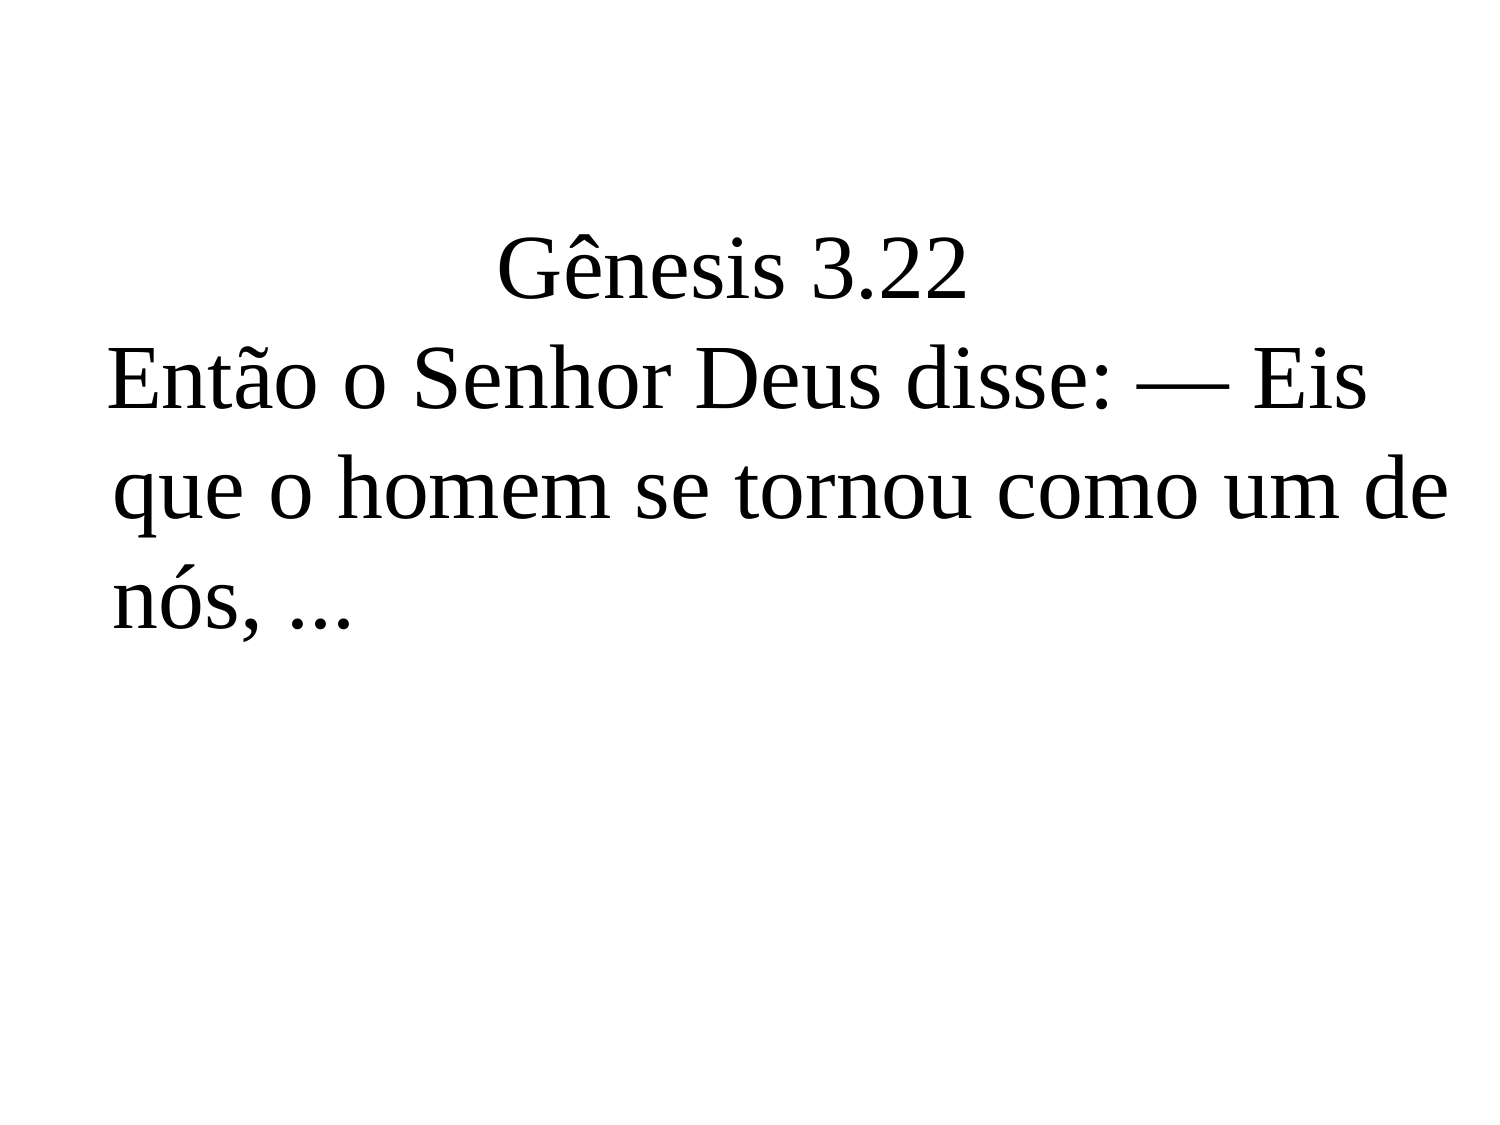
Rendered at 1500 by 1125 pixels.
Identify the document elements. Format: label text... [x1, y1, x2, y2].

text_box Gênesis 3.22 Então o Senhor Deus disse: — Eis que o homem se tornou como um de nós, ... [0, 89, 1500, 870]
